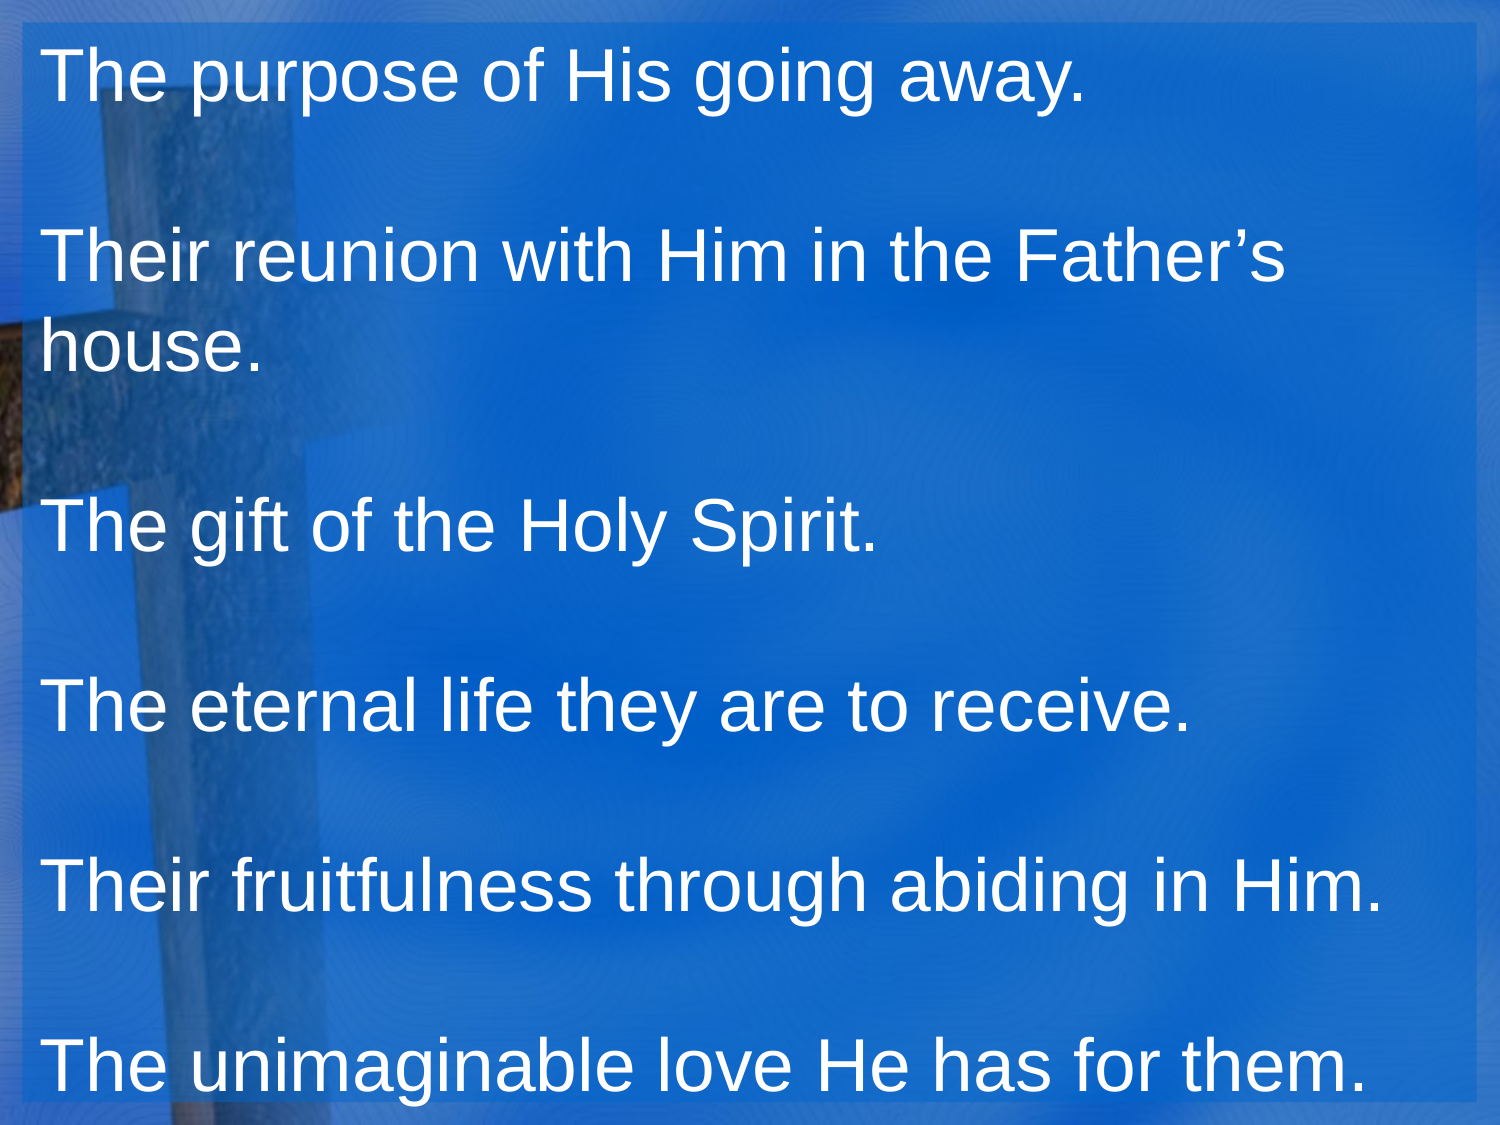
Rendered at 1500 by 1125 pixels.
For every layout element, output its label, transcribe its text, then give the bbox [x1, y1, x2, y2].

picture [0, 0, 1500, 1125]
text_box The purpose of His going away. Their reunion with Him in the Father’s house. The gift of the Holy Spirit. The eternal life they are to receive. Their fruitfulness through abiding in Him. The unimaginable love He has for them. [24, 19, 1475, 1114]
